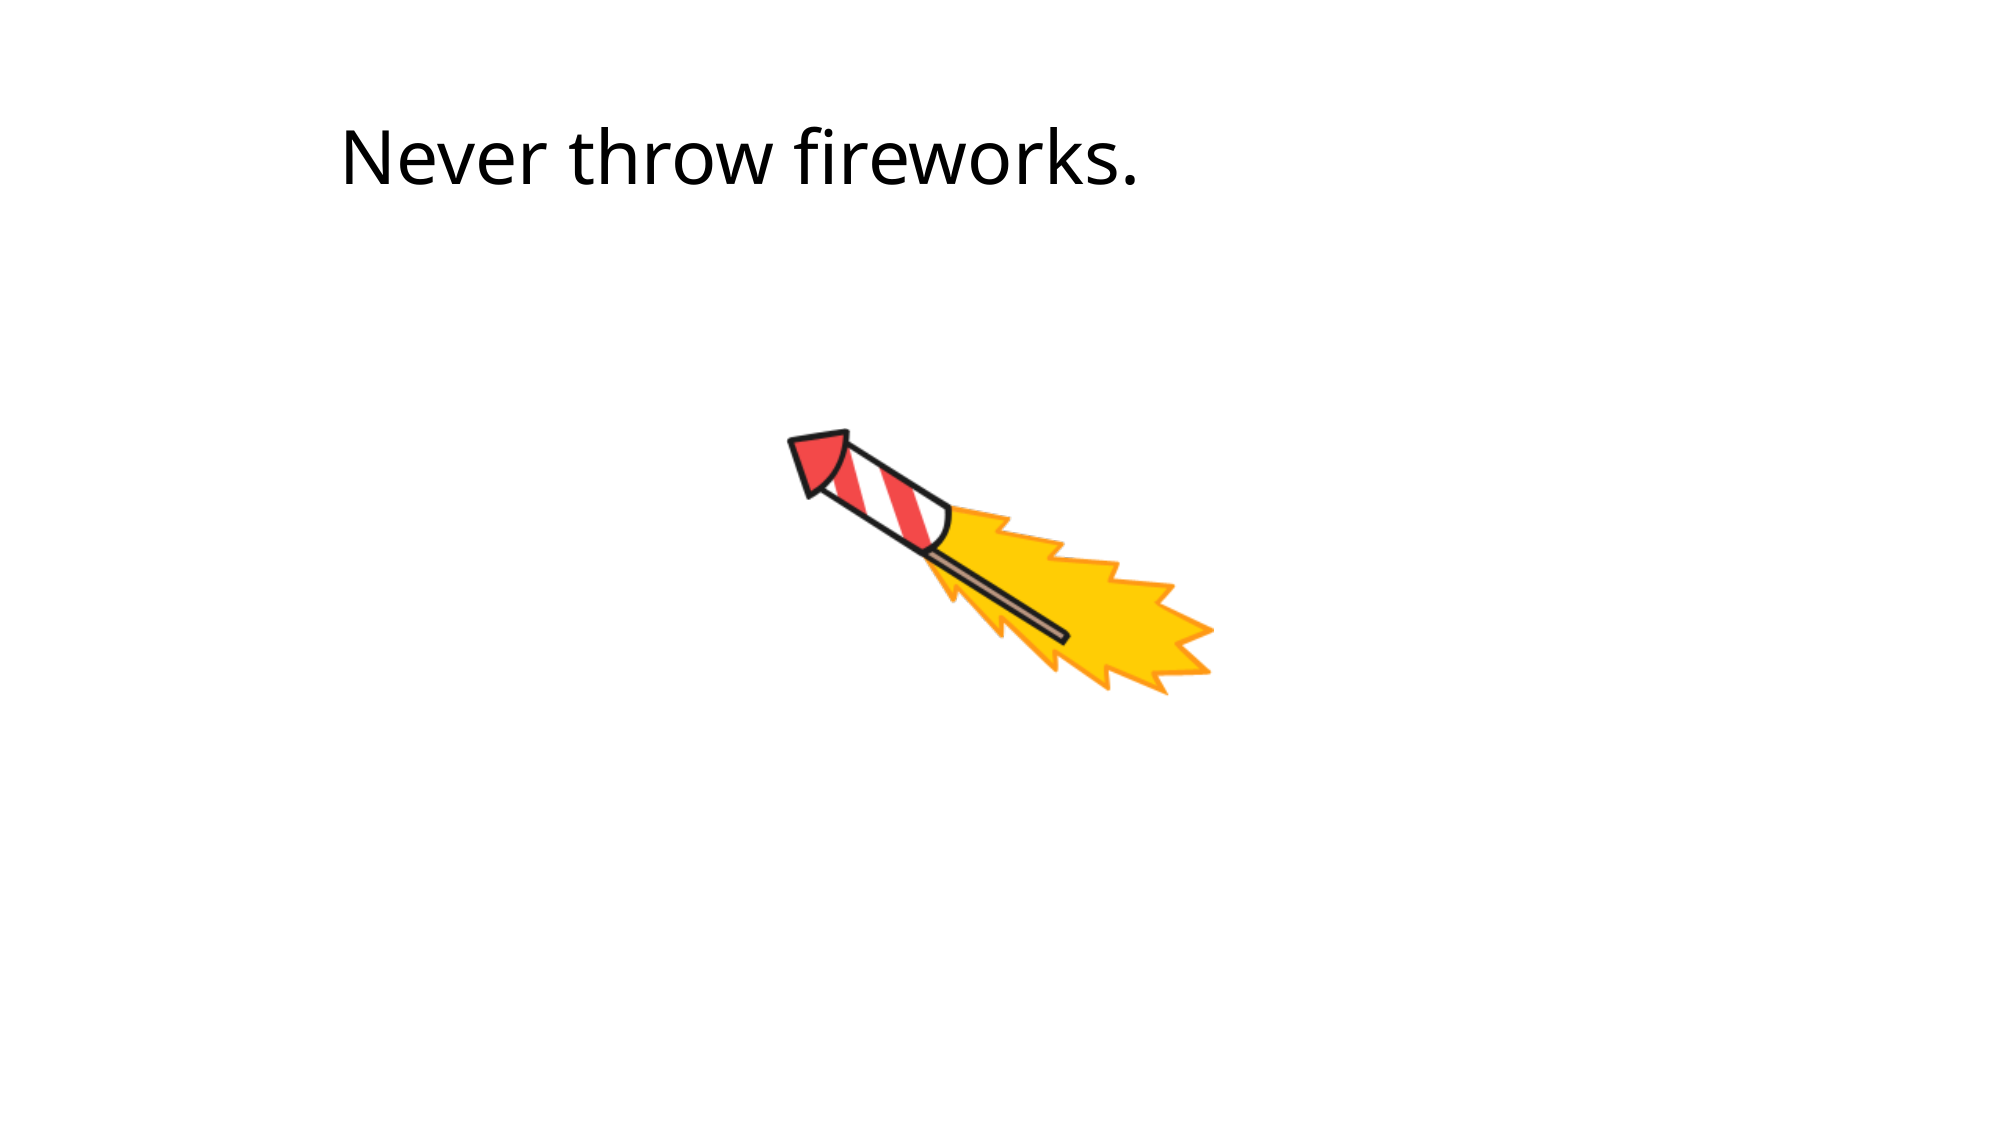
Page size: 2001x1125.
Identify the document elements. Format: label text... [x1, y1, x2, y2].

picture [786, 428, 1214, 697]
title Never throw fireworks. [324, 78, 1674, 242]
